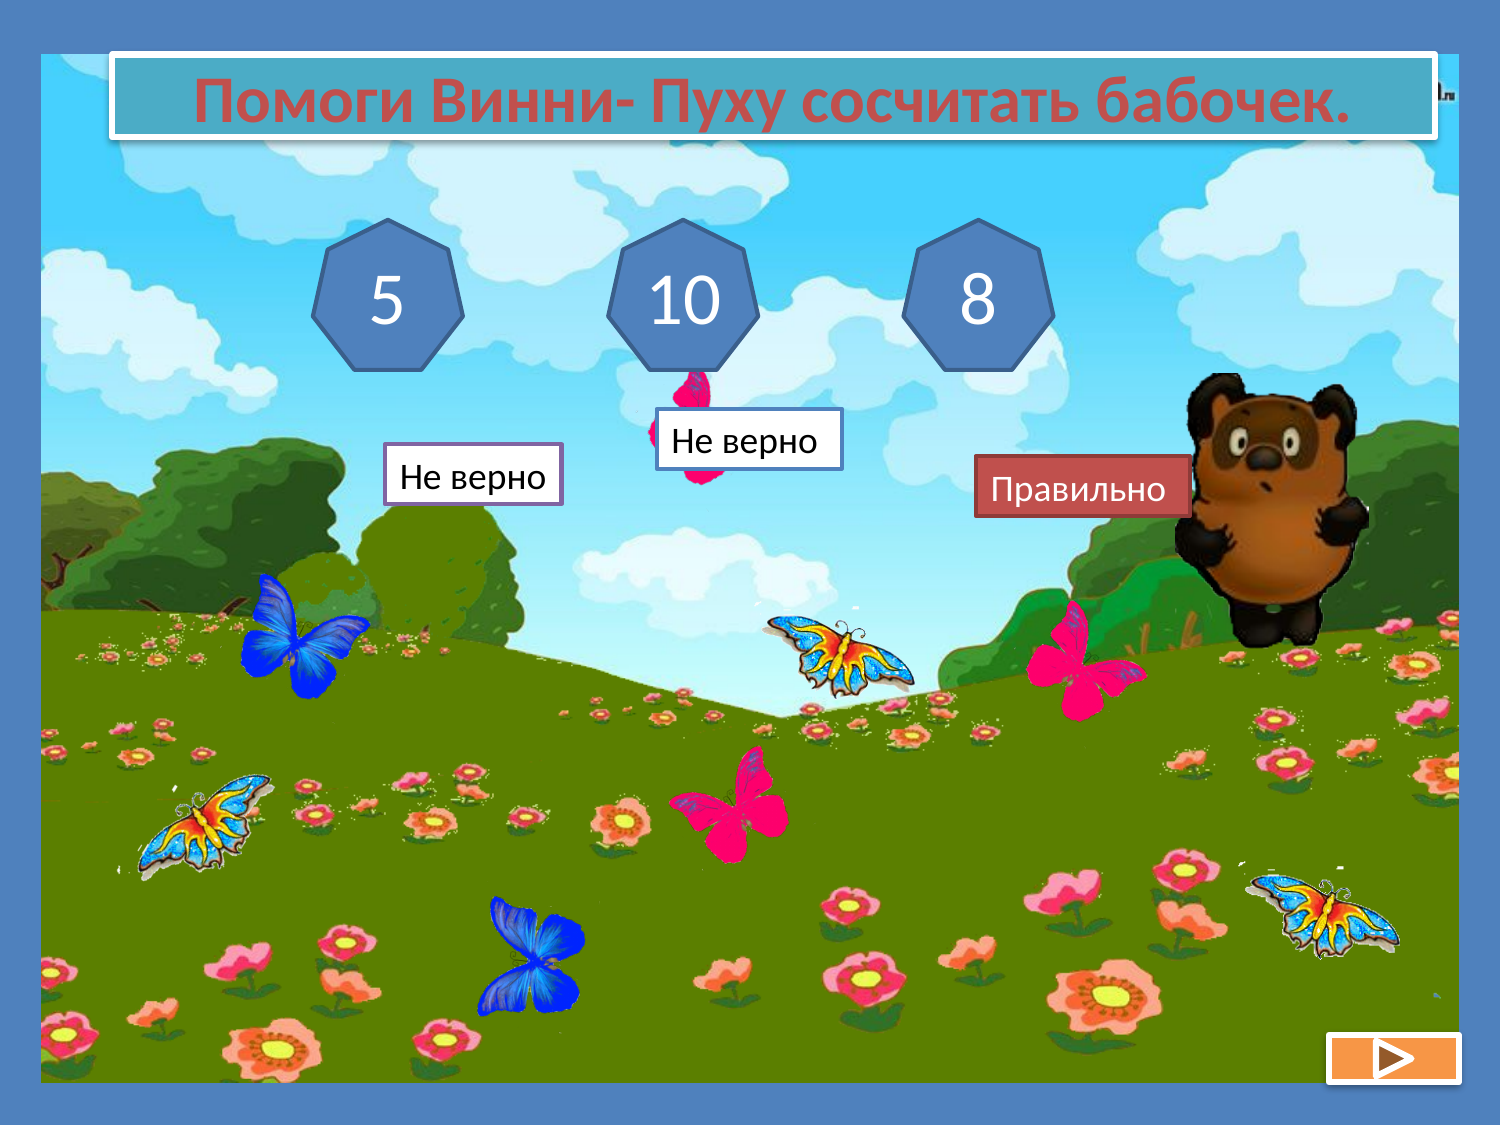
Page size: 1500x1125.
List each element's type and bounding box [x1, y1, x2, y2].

picture [1014, 616, 1145, 720]
picture [460, 903, 606, 1019]
picture [111, 774, 286, 878]
picture [749, 597, 924, 700]
picture [1234, 857, 1408, 960]
picture [224, 584, 370, 700]
picture [672, 758, 803, 862]
list [41, 54, 1459, 1083]
picture [636, 380, 767, 484]
picture [1174, 373, 1369, 656]
